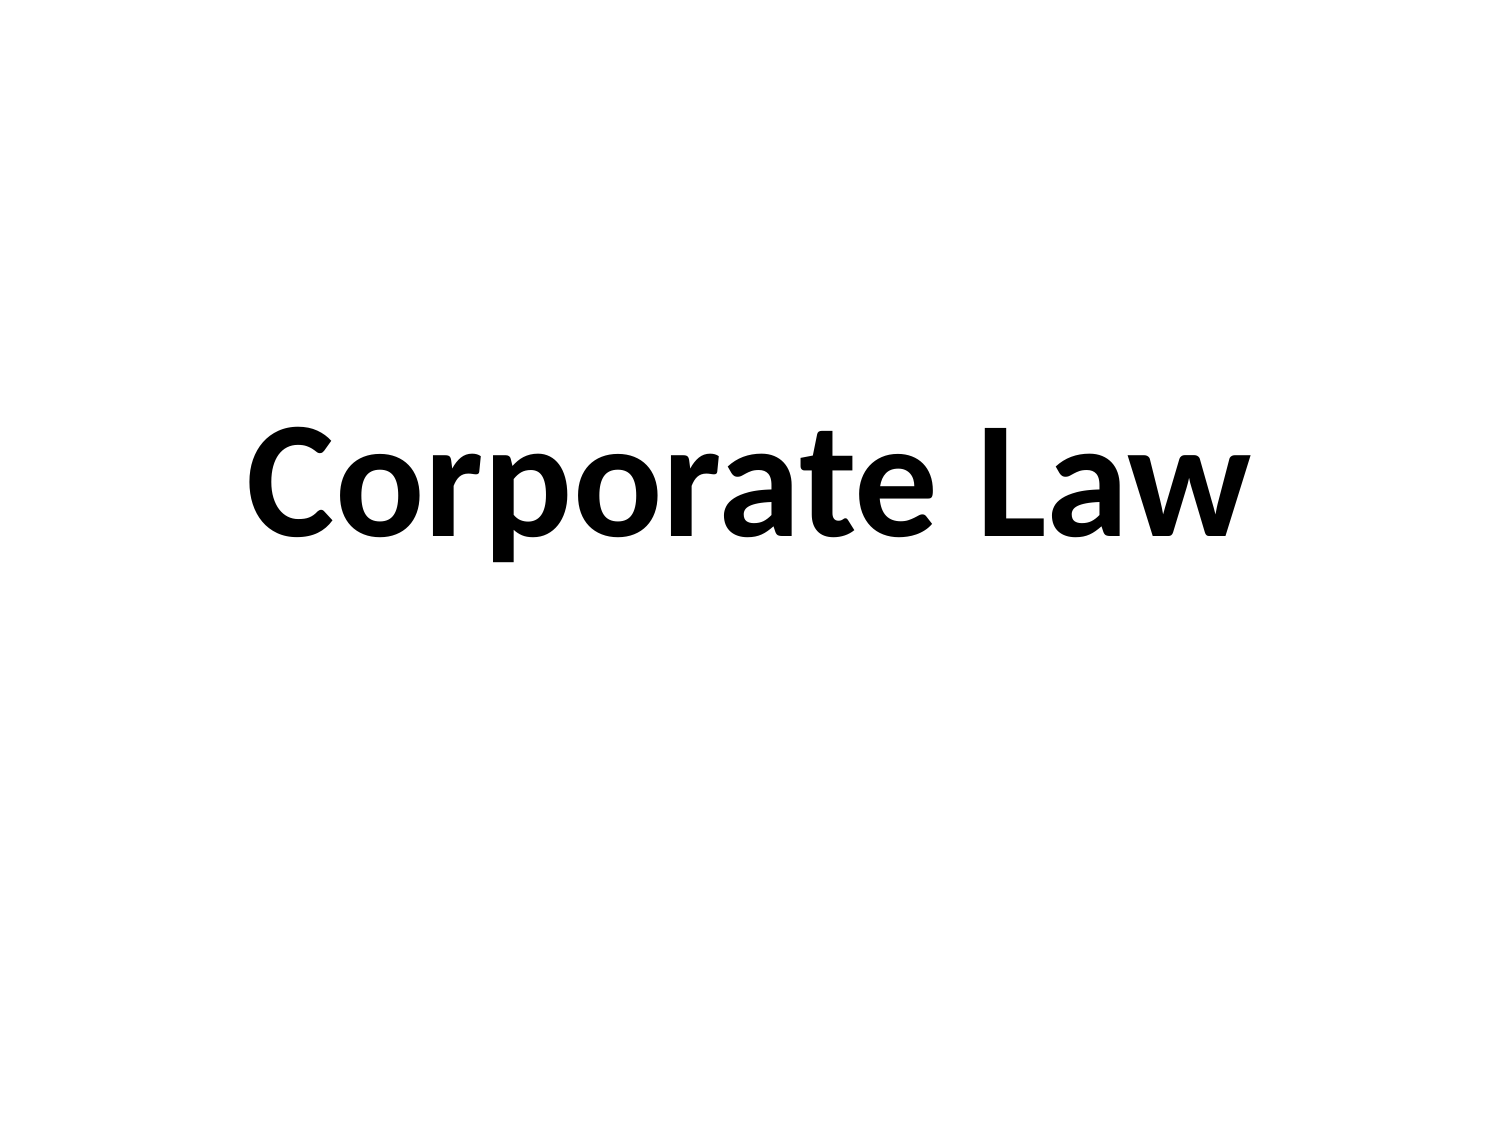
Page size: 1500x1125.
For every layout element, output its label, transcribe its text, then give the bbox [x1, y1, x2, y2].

title Corporate Law [112, 349, 1388, 591]
